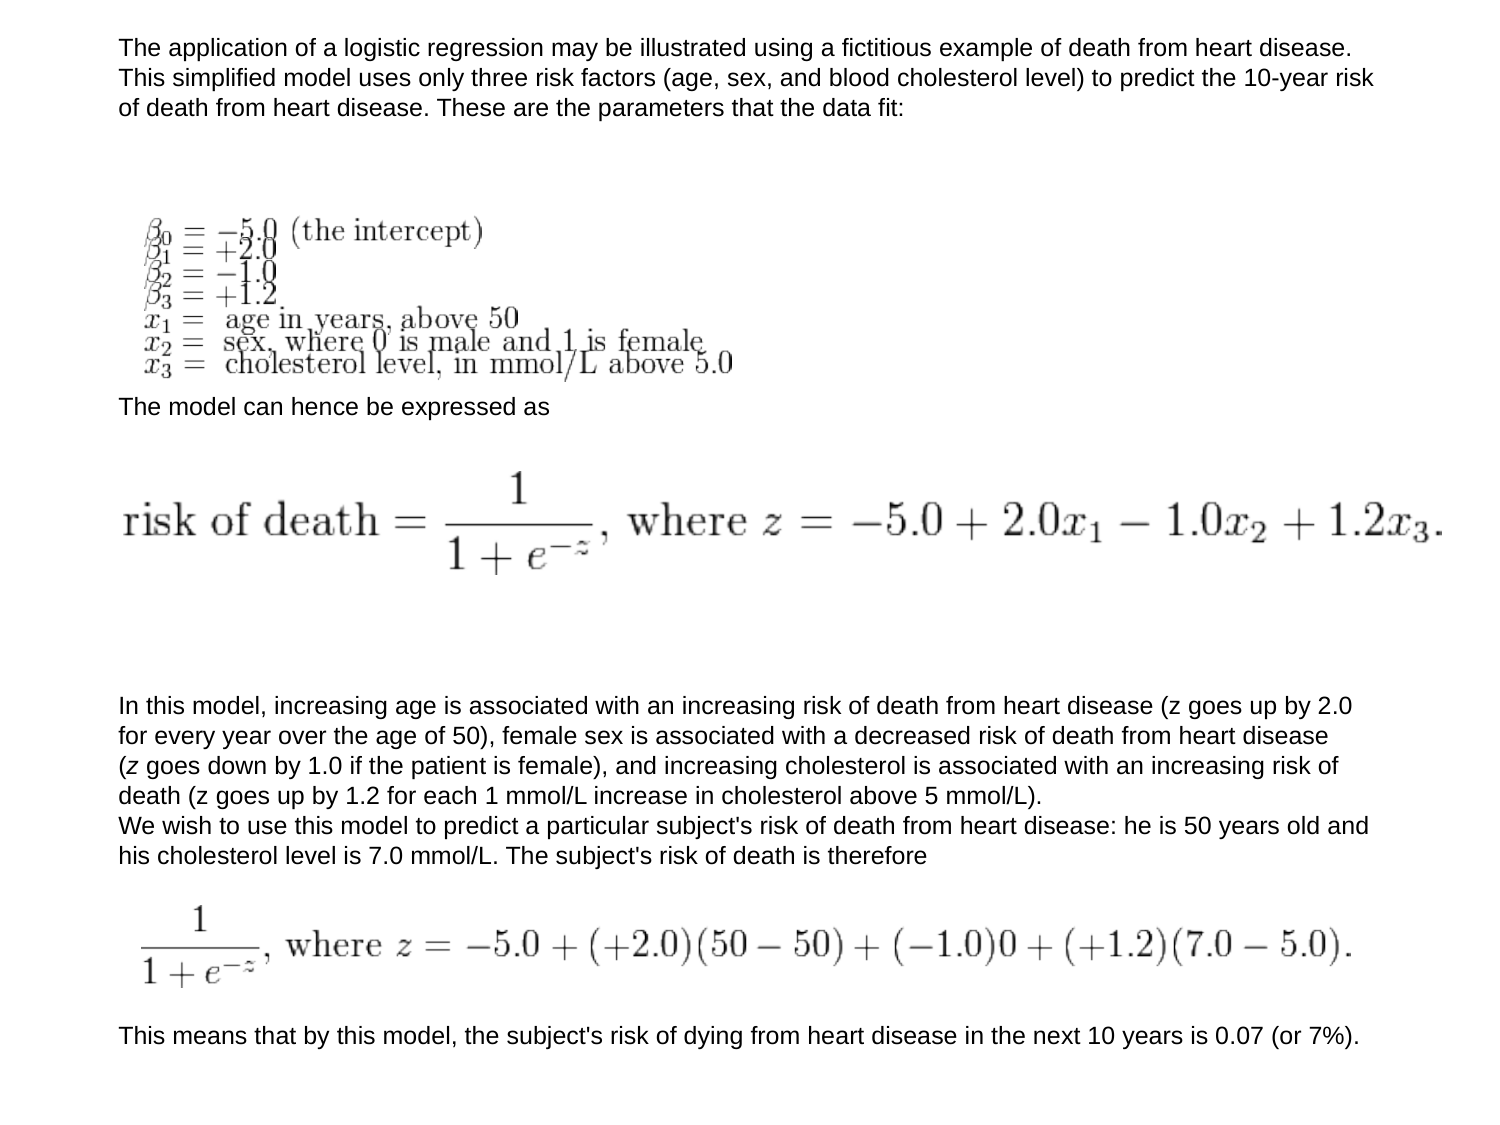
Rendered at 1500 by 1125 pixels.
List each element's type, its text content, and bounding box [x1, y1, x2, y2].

picture [123, 471, 1442, 575]
text_box The application of a logistic regression may be illustrated using a fictitious example of death from heart disease. This simplified model uses only three risk factors (age, sex, and blood cholesterol level) to predict the 10-year risk of death from heart disease. These are the parameters that the data fit: The model can hence be expressed as In this model, increasing age is associated with an increasing risk of death from heart disease (z goes up by 2.0 for every year over the age of 50), female sex is associated with a decreased risk of death from heart disease (z goes down by 1.0 if the patient is female), and increasing cholesterol is associated with an increasing risk of death (z goes up by 1.2 for each 1 mmol/L increase in cholesterol above 5 mmol/L). We wish to use this model to predict a particular subject's risk of death from heart disease: he is 50 years old and his cholesterol level is 7.0 mmol/L. The subject's risk of death is therefore This means that by this model, the subject's risk of dying from heart disease in the next 10 years is 0.07 (or 7%). [76, 25, 1388, 1052]
picture [141, 904, 1352, 988]
picture [143, 215, 732, 382]
